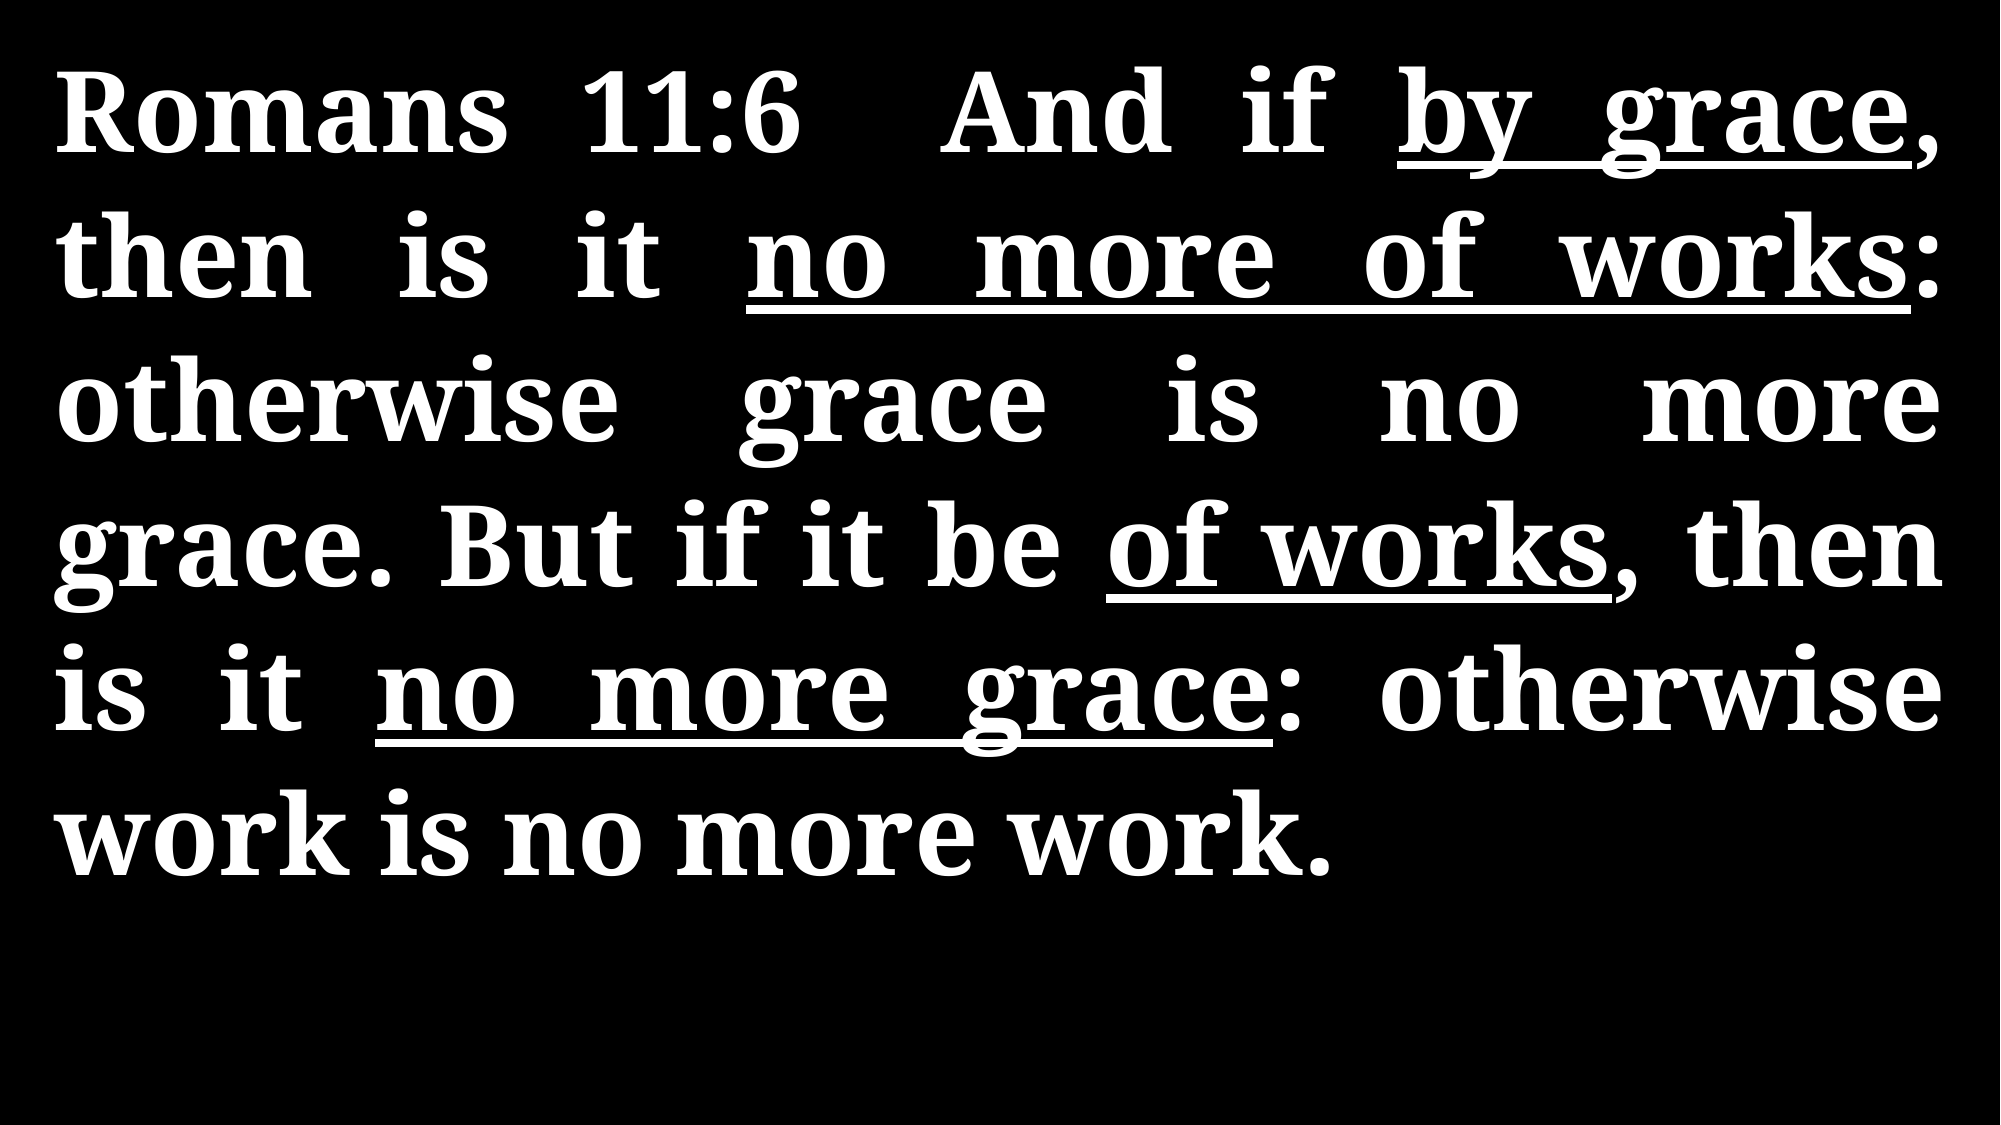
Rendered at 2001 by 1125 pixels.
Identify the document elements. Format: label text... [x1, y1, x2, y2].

text_box Romans 11:6 And if by grace, then is it no more of works: otherwise grace is no more grace. But if it be of works, then is it no more grace: otherwise work is no more work. [39, 23, 1961, 905]
